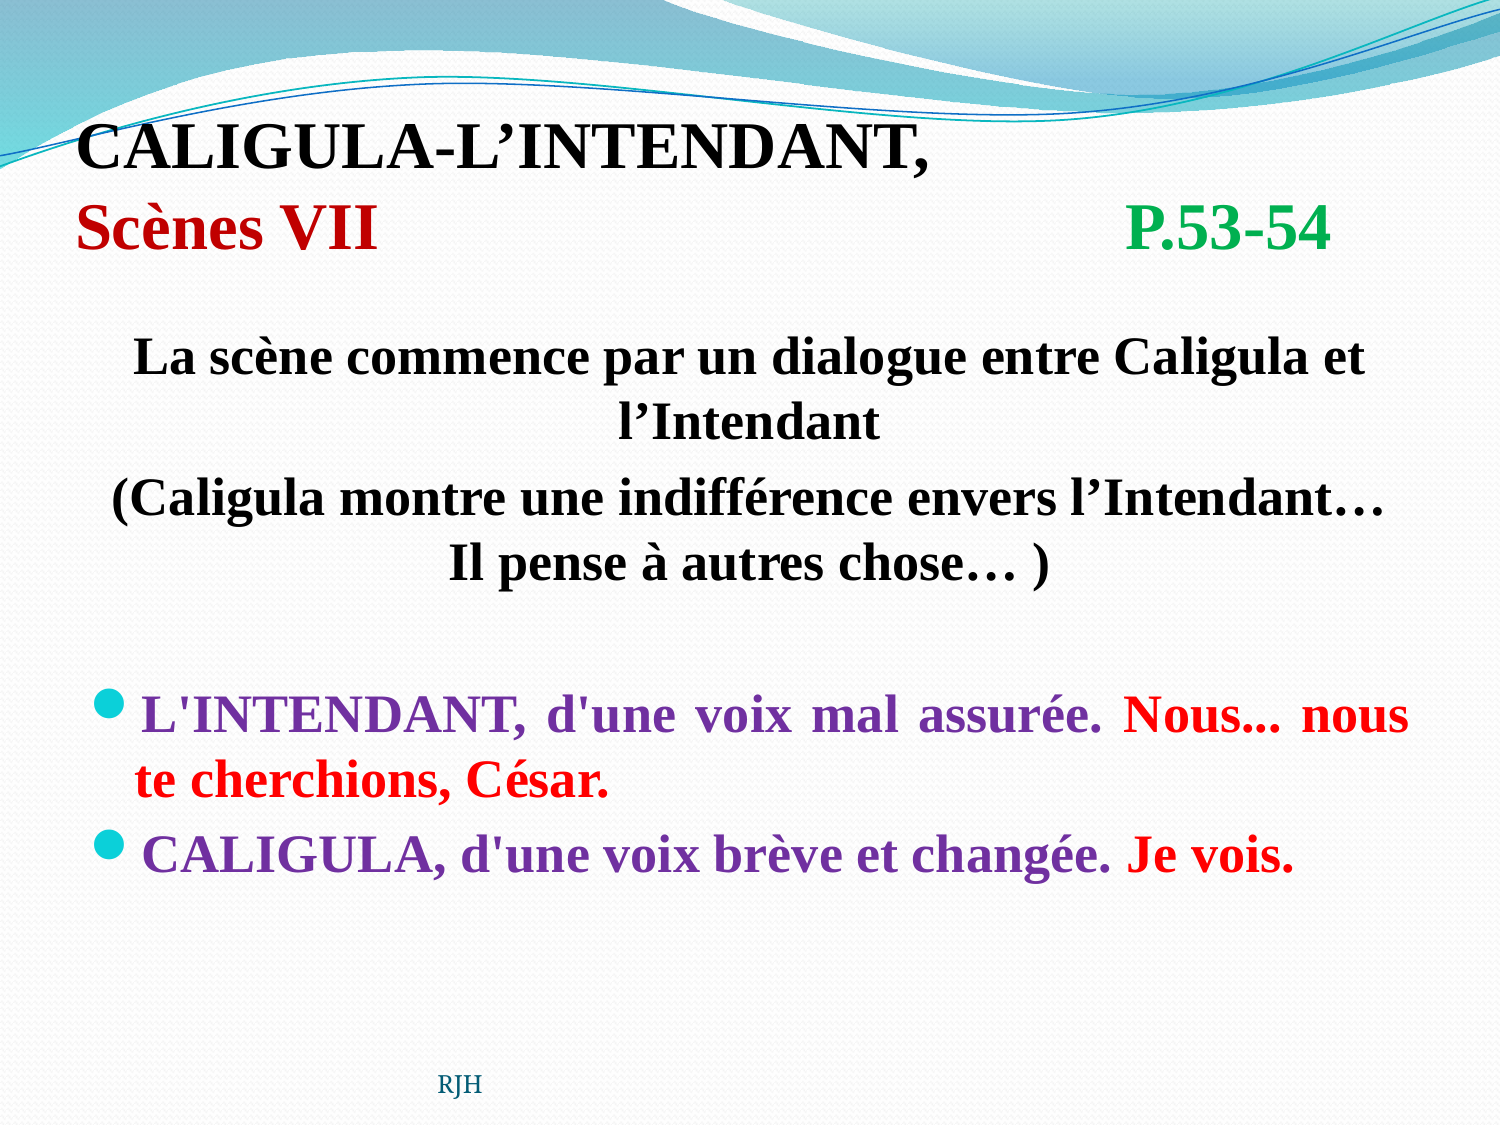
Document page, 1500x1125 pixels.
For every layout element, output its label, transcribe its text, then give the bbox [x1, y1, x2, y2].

footer RJH [437, 1042, 988, 1103]
list La scène commence par un dialogue entre Caligula et l’Intendant (Caligula montre une indifférence envers l’Intendant… Il pense à autres chose… ) L'INTENDANT, d'une voix mal assurée. Nous... nous te cherchions, César. CALIGULA, d'une voix brève et changée. Je vois. [75, 312, 1425, 1079]
title CALIGULA-L’INTENDANT, Scènes VII P.53-54 [75, 24, 1425, 263]
